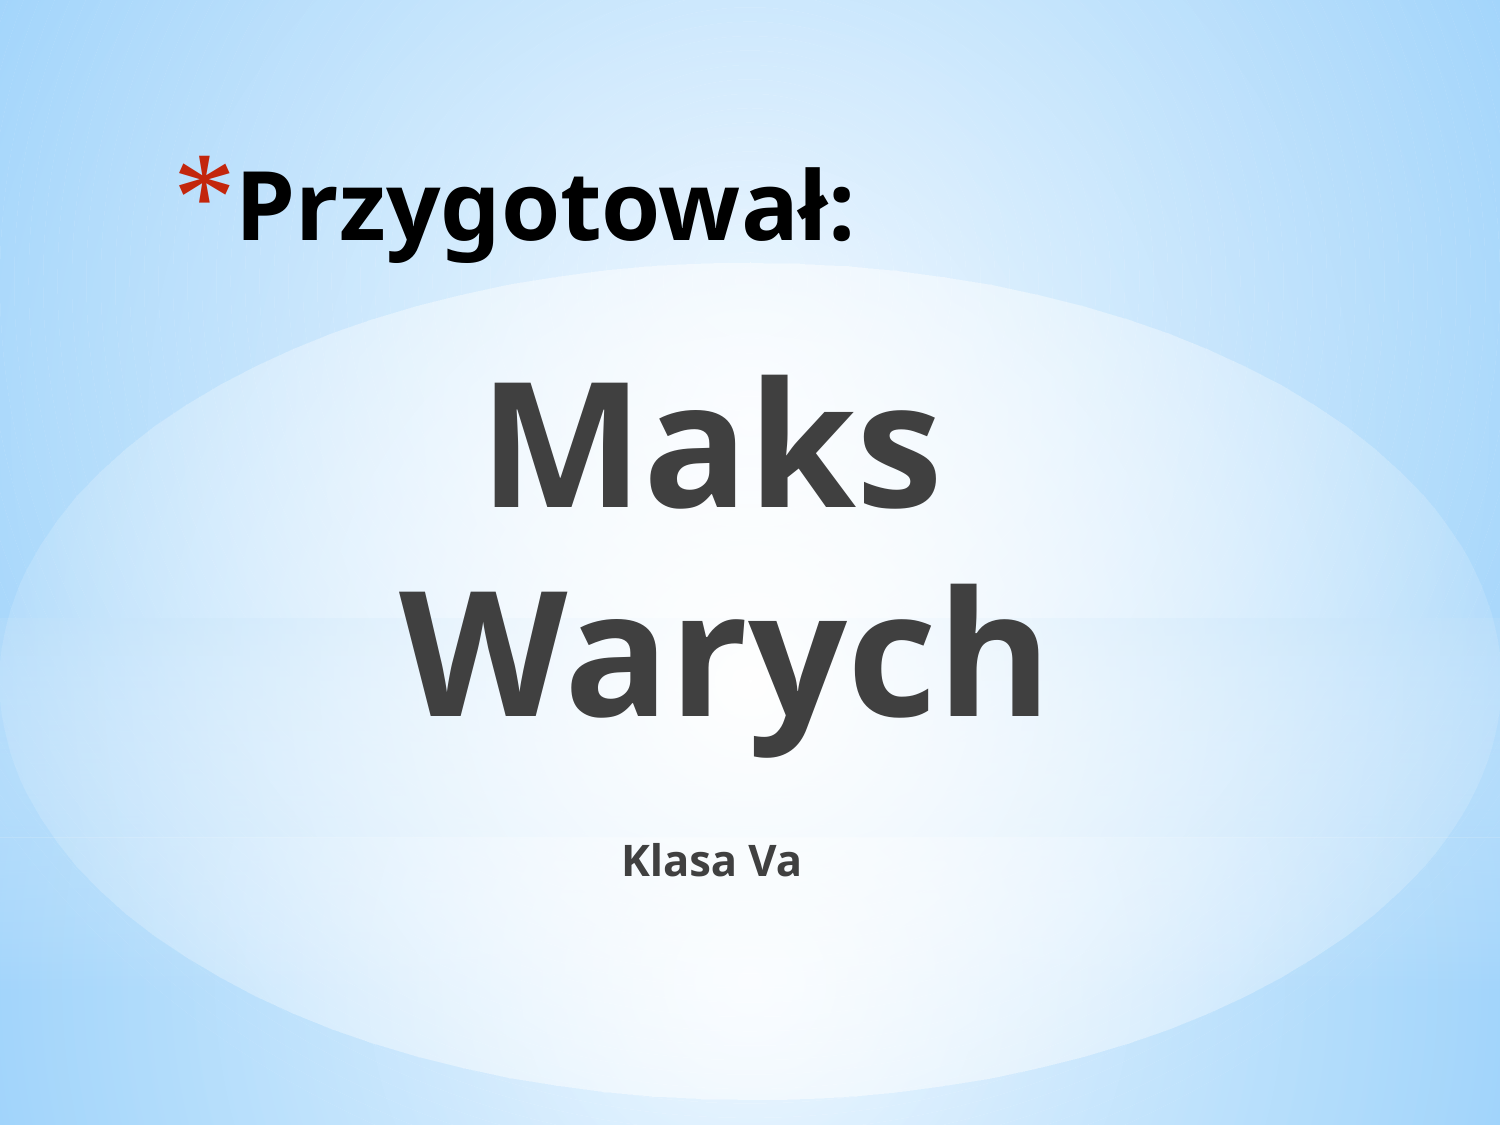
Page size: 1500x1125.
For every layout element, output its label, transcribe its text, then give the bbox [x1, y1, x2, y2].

list Maks Warych Klasa Va [183, 326, 1233, 897]
title Przygotował: [159, 137, 1228, 325]
